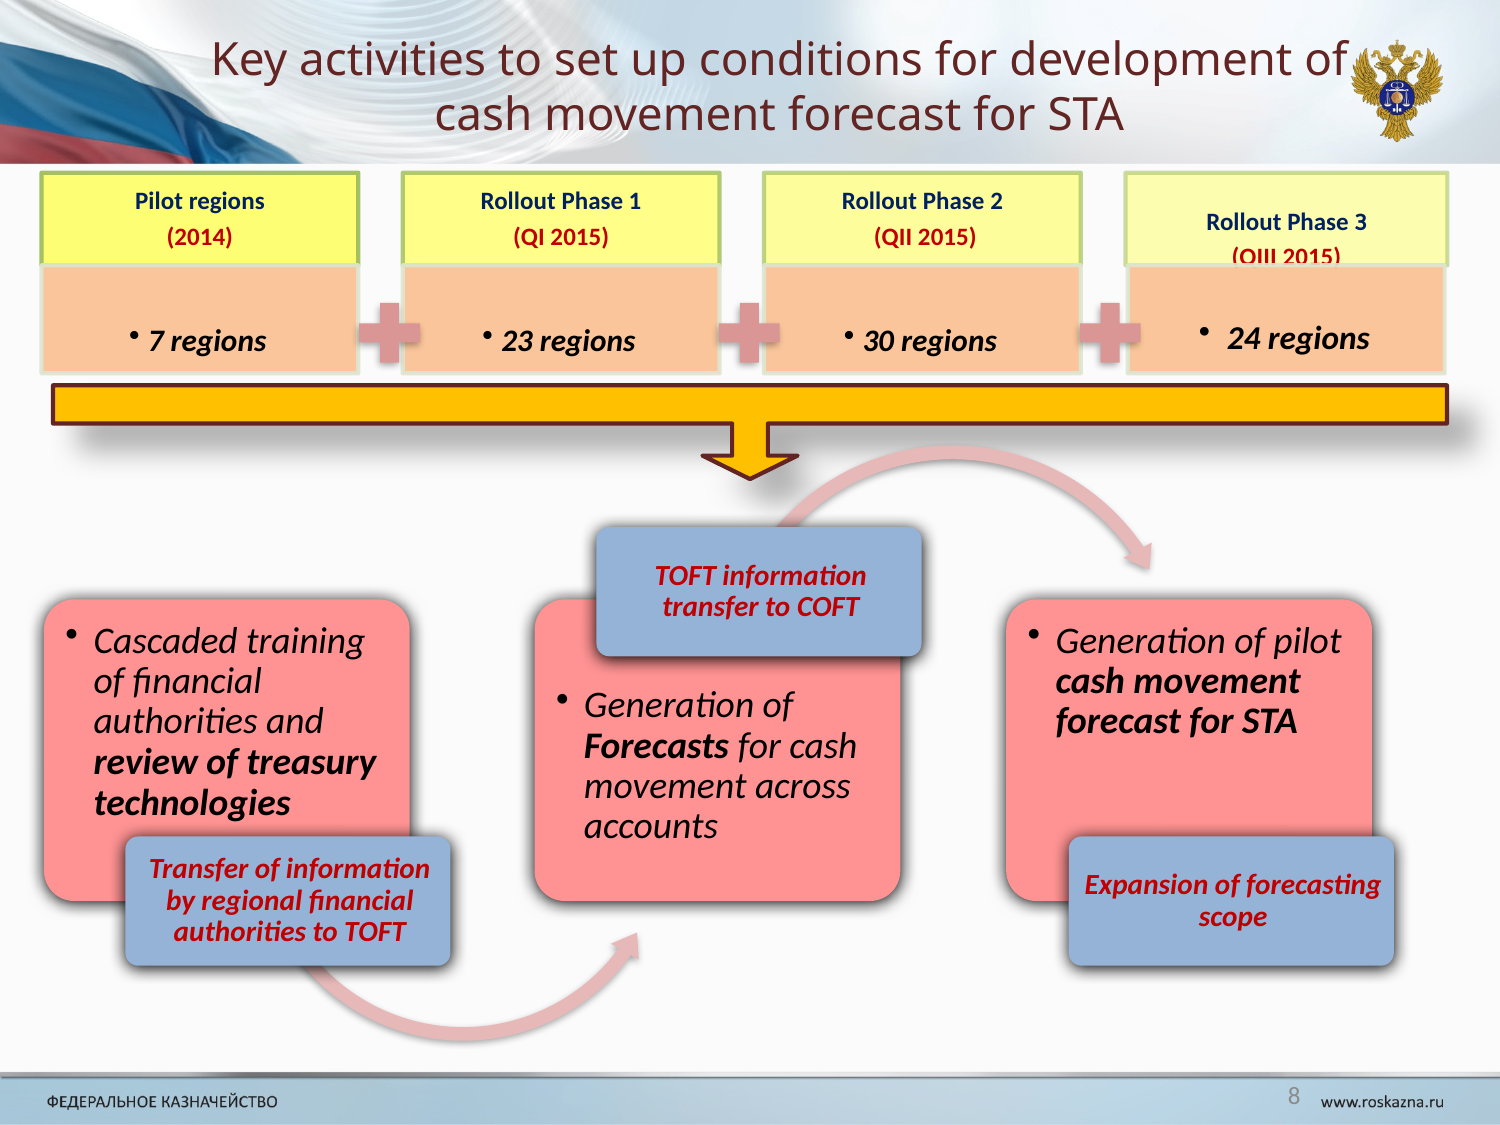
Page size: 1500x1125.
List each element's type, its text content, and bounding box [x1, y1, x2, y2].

text_box [50, 383, 1450, 430]
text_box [41, 172, 1448, 374]
title Key activities to set up conditions for development of cash movement forecast for STA [194, 19, 1365, 150]
picture [0, 0, 1500, 1125]
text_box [348, 291, 432, 374]
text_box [707, 291, 791, 374]
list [43, 431, 1395, 1069]
slide_number 8 [965, 1076, 1316, 1125]
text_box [1068, 291, 1152, 374]
